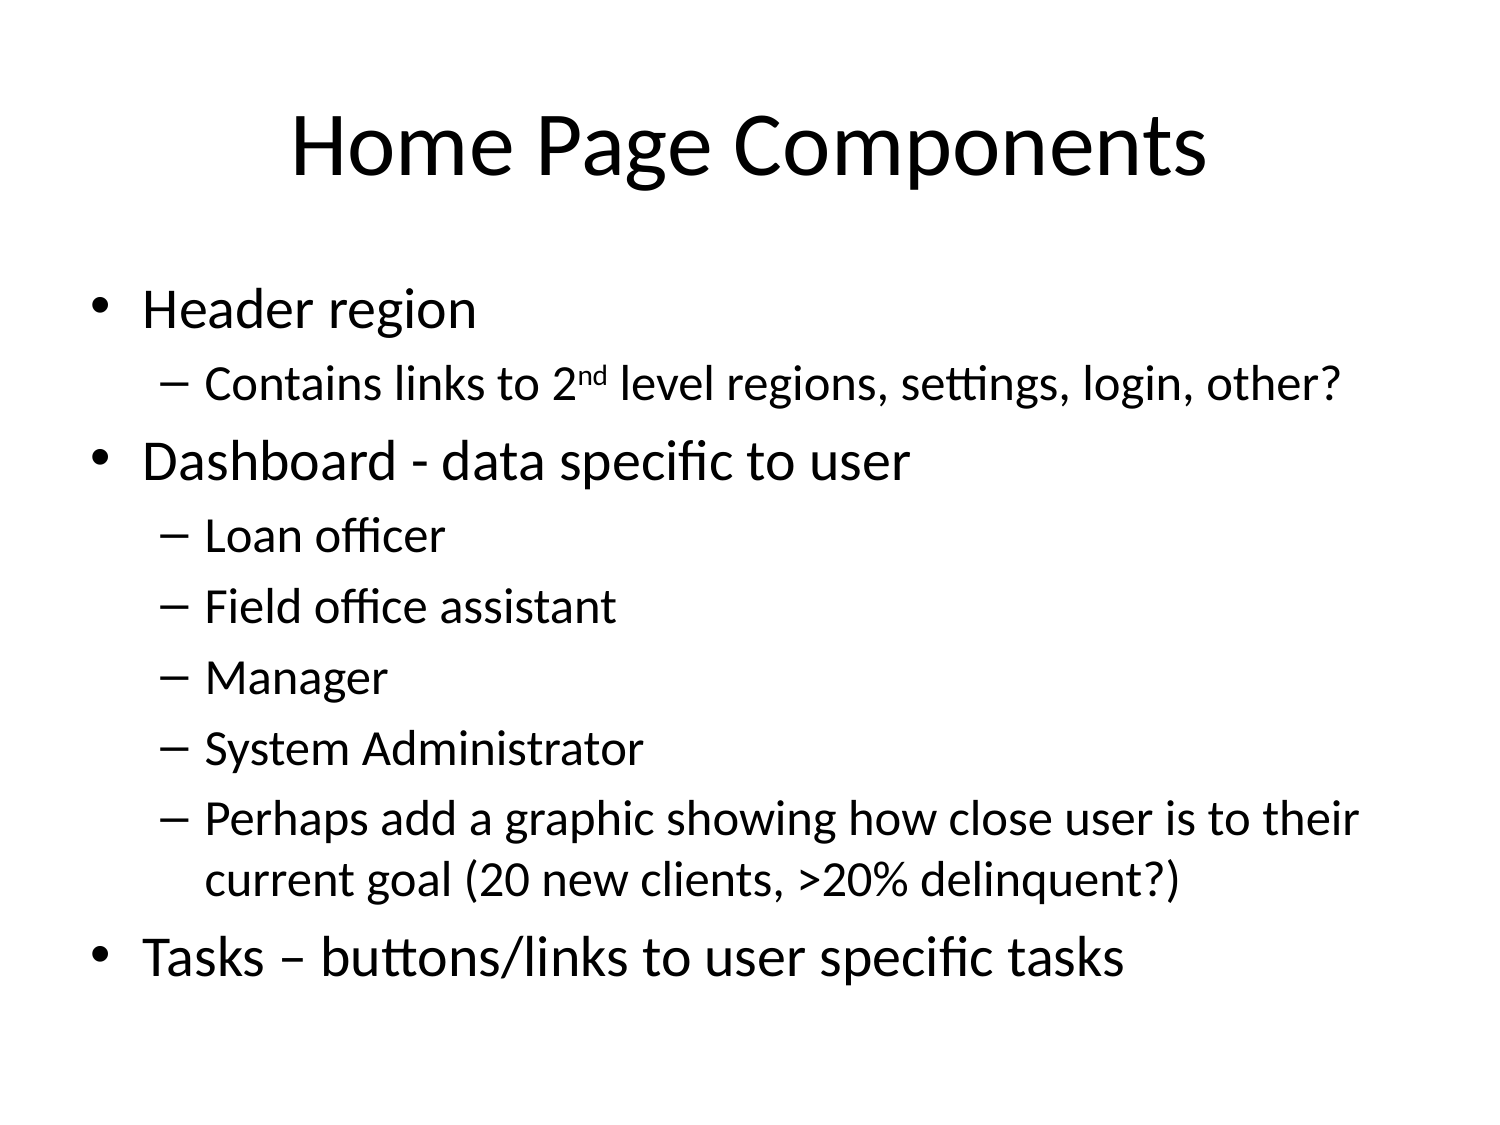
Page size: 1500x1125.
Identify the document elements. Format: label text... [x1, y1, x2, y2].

list Header region Contains links to 2nd level regions, settings, login, other? Dashboard - data specific to user Loan officer Field office assistant Manager System Administrator Perhaps add a graphic showing how close user is to their current goal (20 new clients, >20% delinquent?) Tasks – buttons/links to user specific tasks [75, 262, 1425, 1005]
title Home Page Components [75, 45, 1425, 233]
